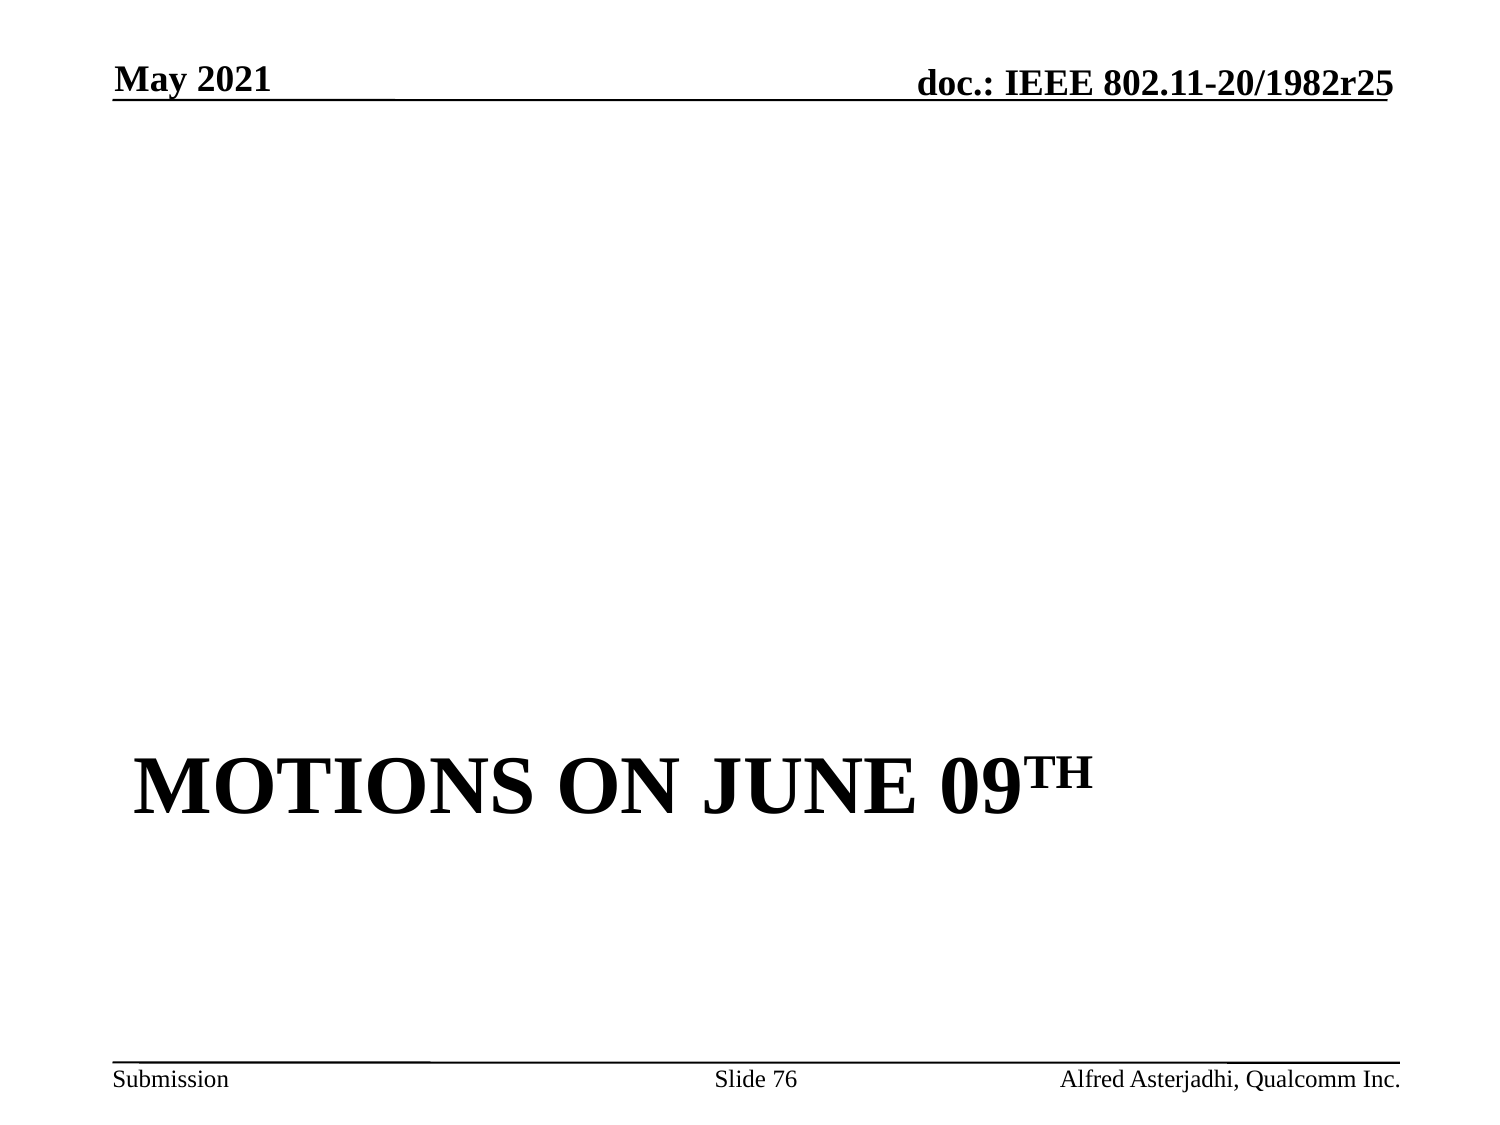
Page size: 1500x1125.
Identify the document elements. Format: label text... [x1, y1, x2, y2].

slide_number Slide 76 [712, 1061, 800, 1123]
title Motions on June 09th [118, 722, 1394, 947]
footer Alfred Asterjadhi, Qualcomm Inc. [878, 1061, 1402, 1093]
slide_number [114, 54, 423, 100]
